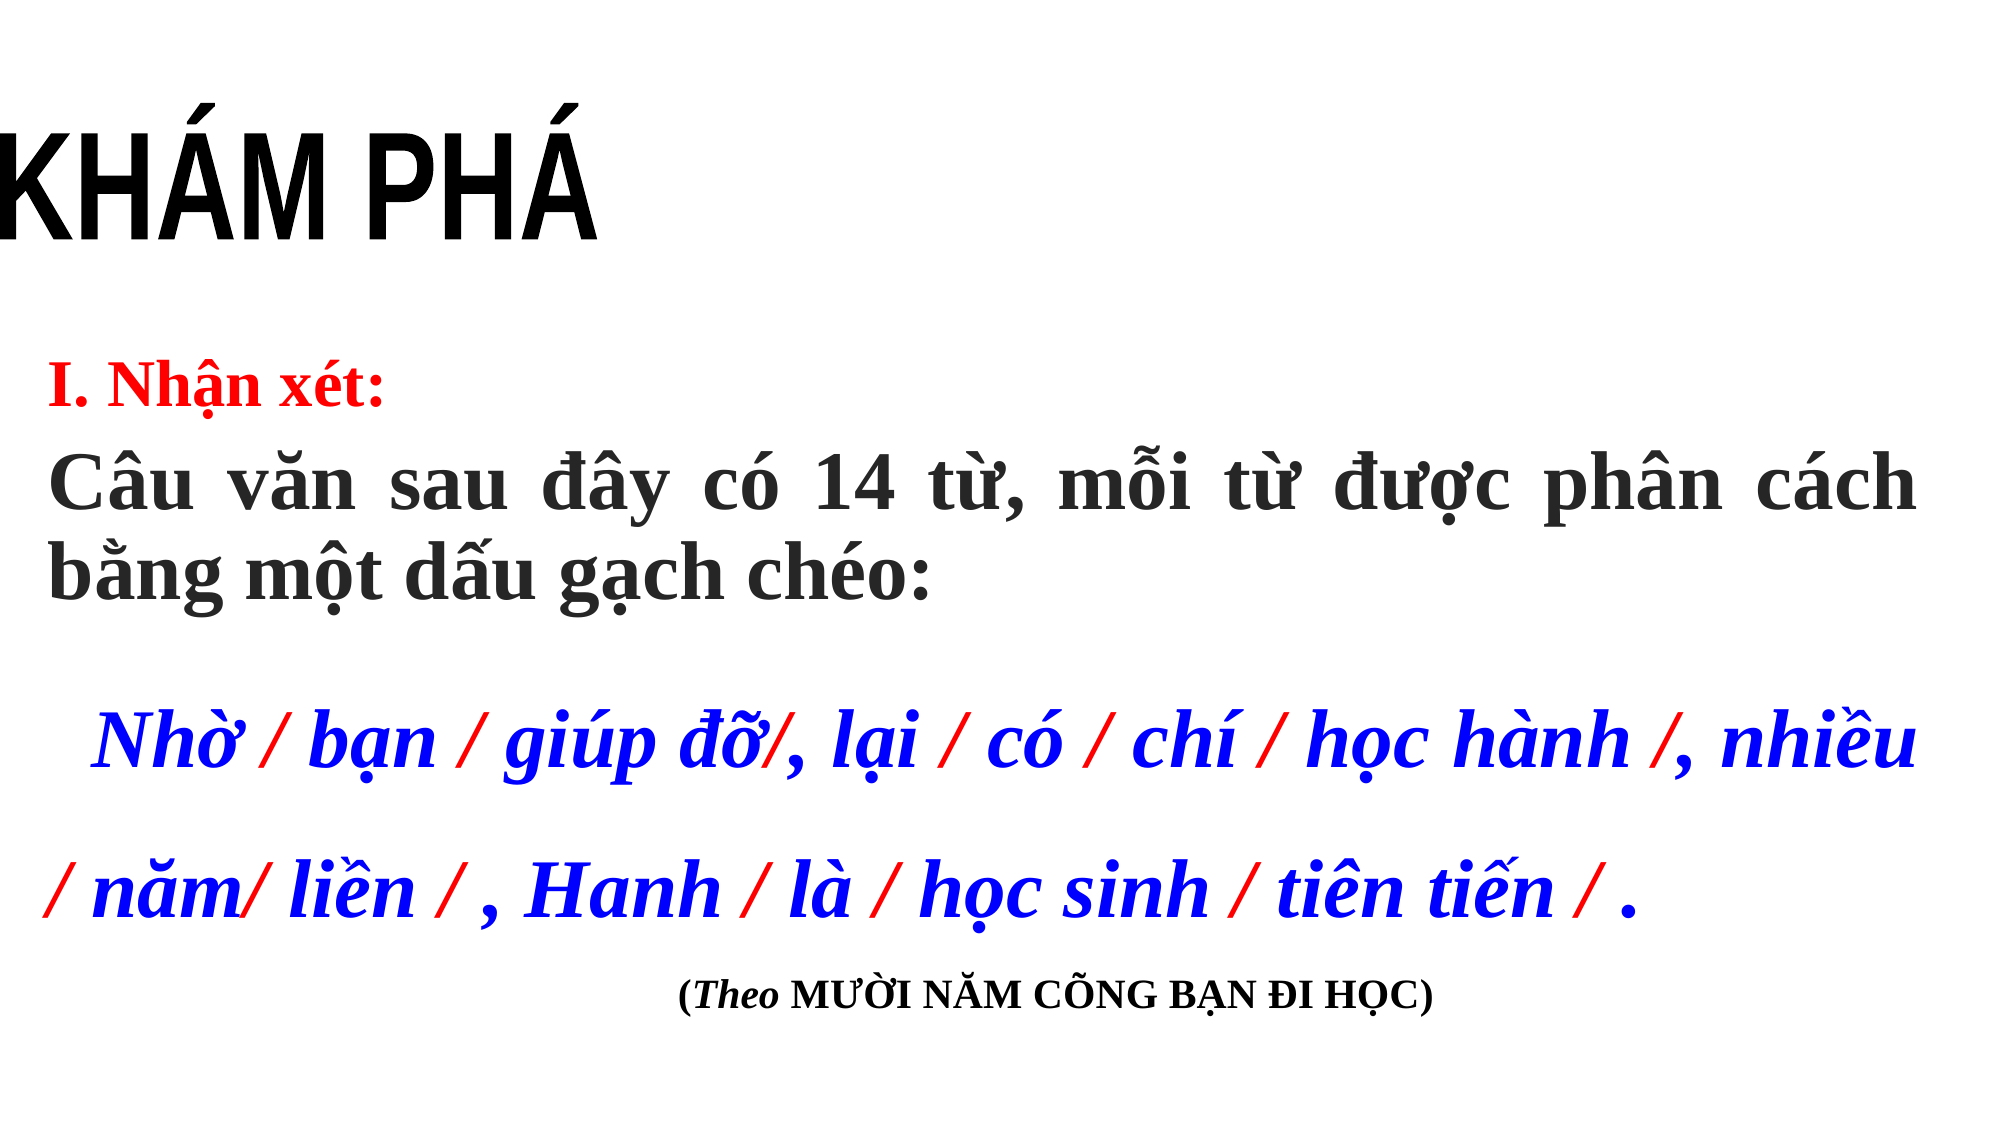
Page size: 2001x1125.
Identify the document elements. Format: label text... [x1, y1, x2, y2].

list I. Nhận xét: Câu văn sau đây có 14 từ, mỗi từ được phân cách bằng một dấu gạch chéo: Nhờ / bạn / giúp đỡ/, lại / có / chí / học hành /, nhiều / năm/ liền / , Hanh / là / học sinh / tiên tiến / . (Theo MƯỜI NĂM CÕNG BẠN ĐI HỌC) [32, 341, 1935, 1074]
